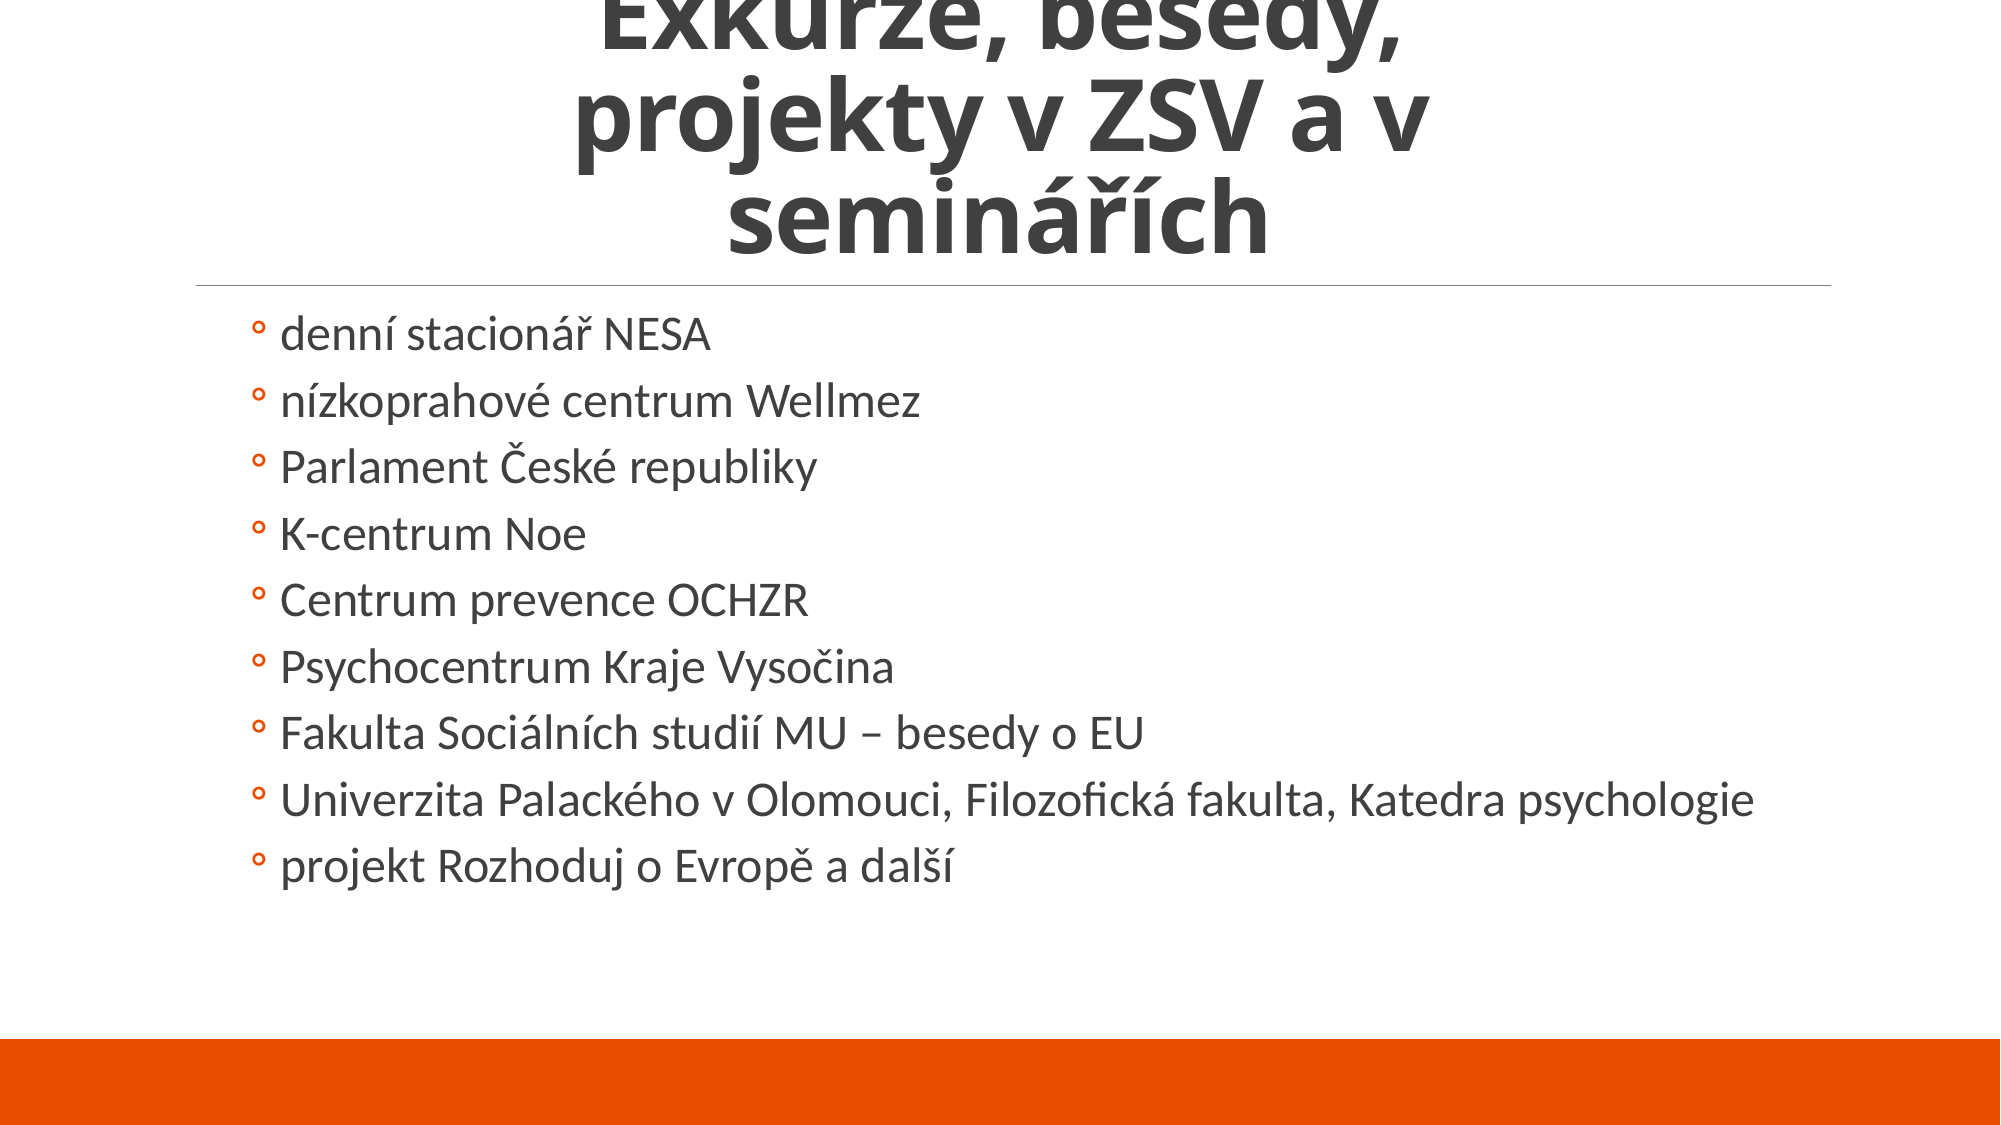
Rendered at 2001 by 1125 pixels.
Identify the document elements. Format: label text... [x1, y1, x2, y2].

title Exkurze, besedy, projekty v ZSV a v seminářích [373, 43, 1627, 282]
list denní stacionář NESA nízkoprahové centrum Wellmez Parlament České republiky K-centrum Noe Centrum prevence OCHZR Psychocentrum Kraje Vysočina Fakulta Sociálních studií MU – besedy o EU Univerzita Palackého v Olomouci, Filozofická fakulta, Katedra psychologie projekt Rozhoduj o Evropě a další [217, 299, 1783, 1006]
